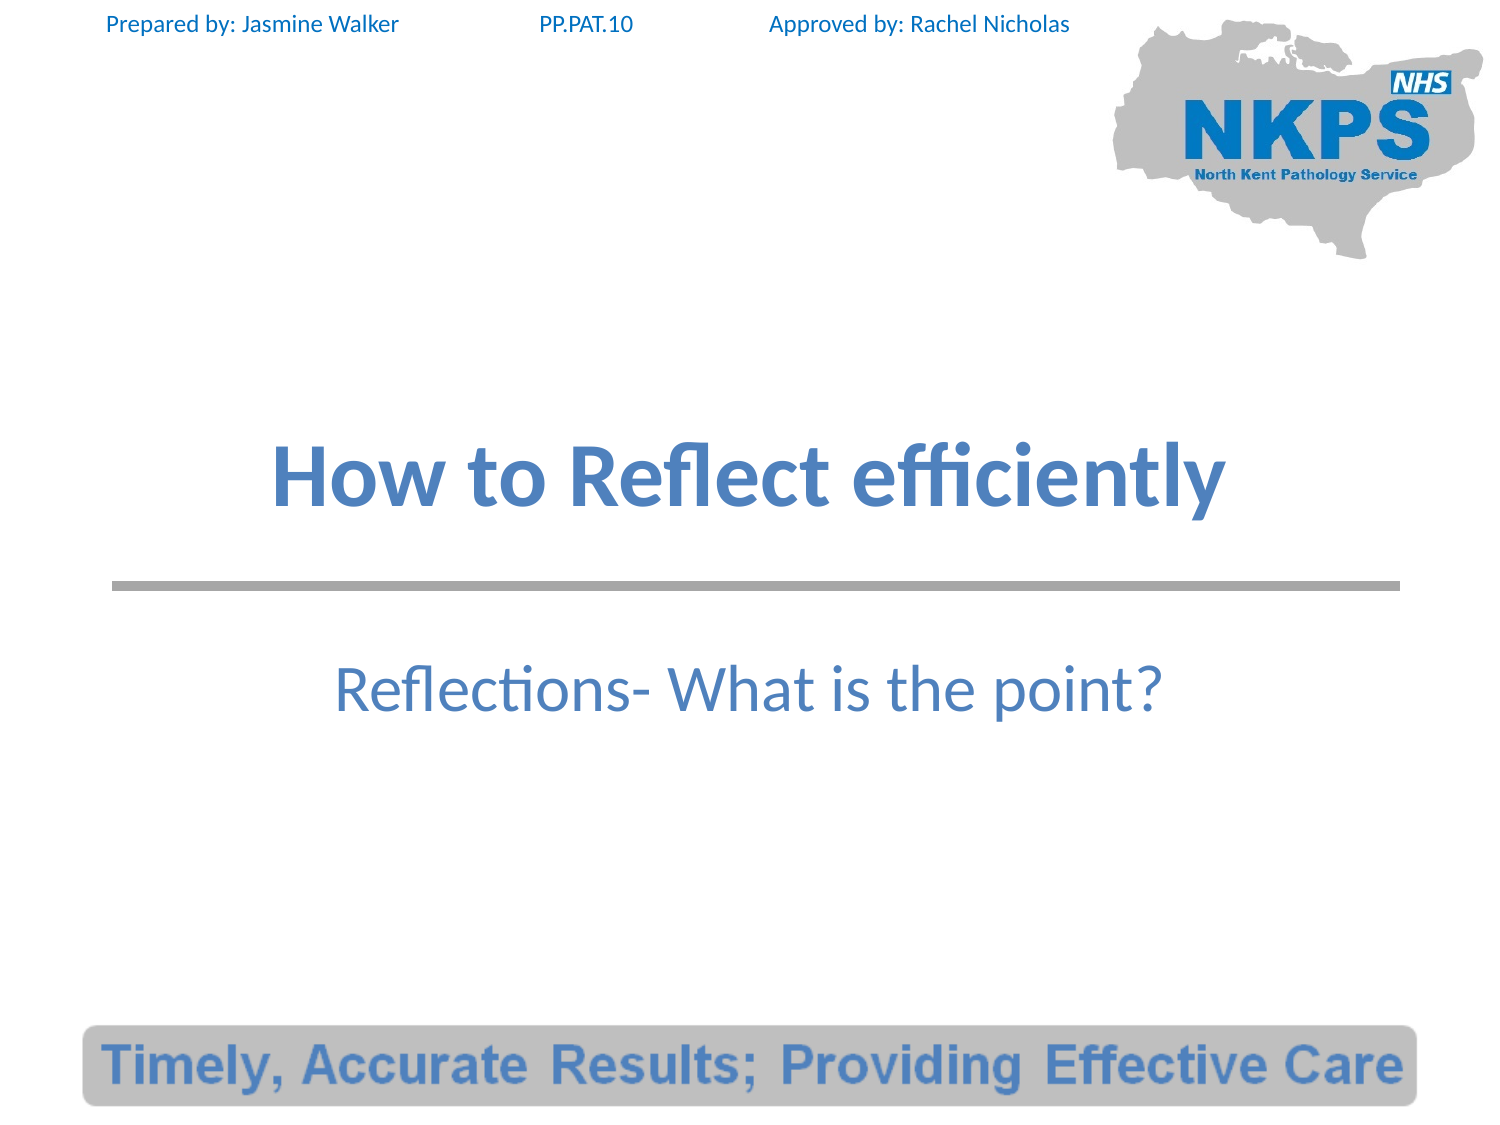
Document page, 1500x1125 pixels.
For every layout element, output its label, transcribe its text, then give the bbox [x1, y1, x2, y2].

title How to Reflect efficiently [112, 349, 1388, 581]
subtitle Reflections- What is the point? [225, 637, 1275, 925]
table_header Approved by: Rachel Nicholas [753, 0, 1086, 56]
table_header PP.PAT.10 [420, 0, 753, 56]
picture [1101, 6, 1497, 266]
picture [75, 1016, 1425, 1116]
table_header Prepared by: Jasmine Walker [86, 0, 420, 56]
